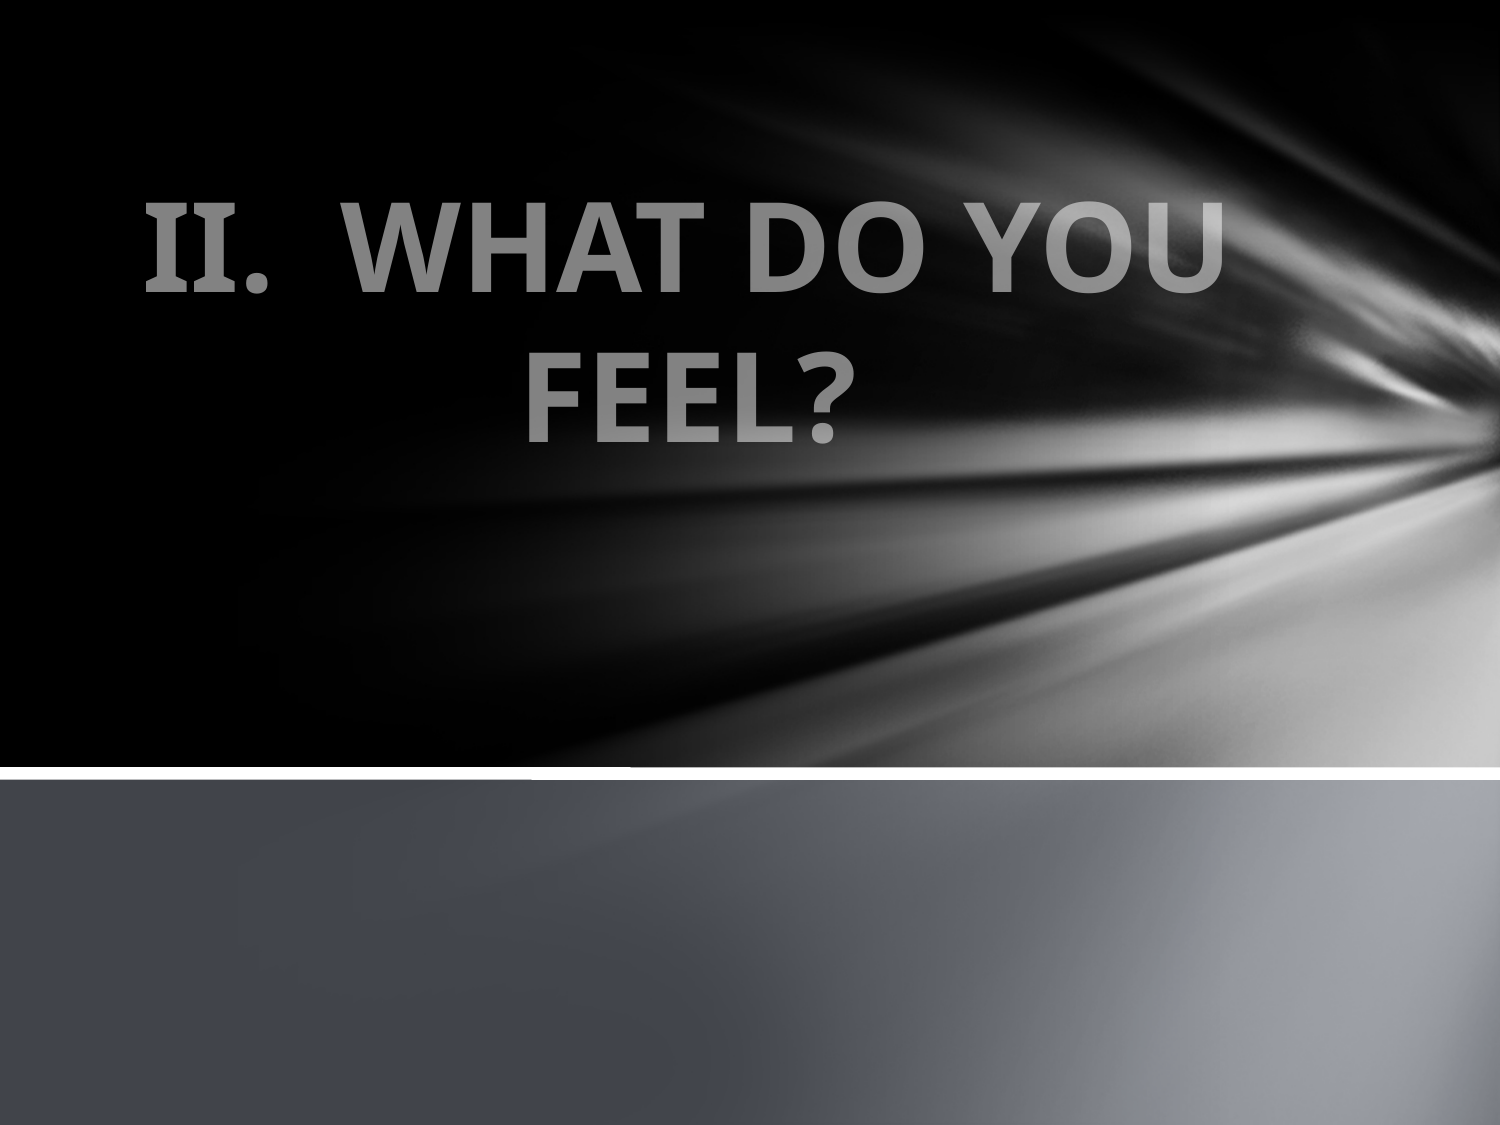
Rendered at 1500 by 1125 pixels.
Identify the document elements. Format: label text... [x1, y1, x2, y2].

title II. WHAT DO YOU FEEL? [57, 75, 1318, 475]
